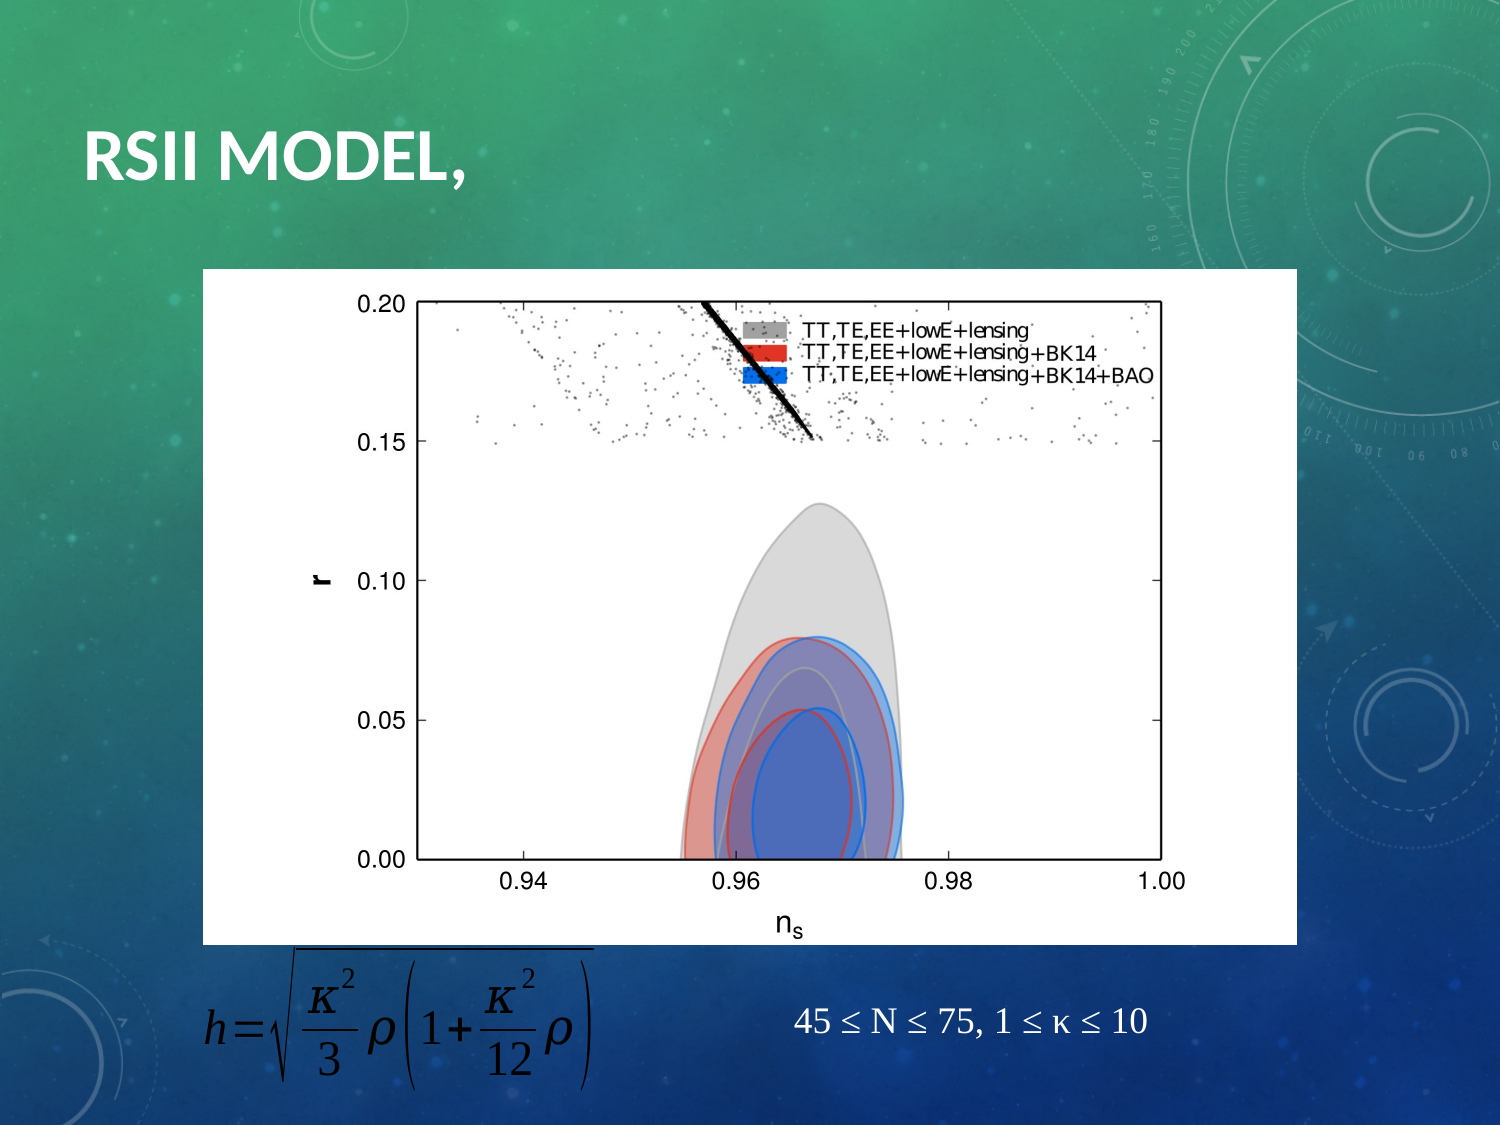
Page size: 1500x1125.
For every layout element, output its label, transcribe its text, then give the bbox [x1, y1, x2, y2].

picture [0, 0, 1500, 1125]
text_box 45 ≤ N ≤ 75, 1 ≤ κ ≤ 10 [779, 989, 1164, 1049]
